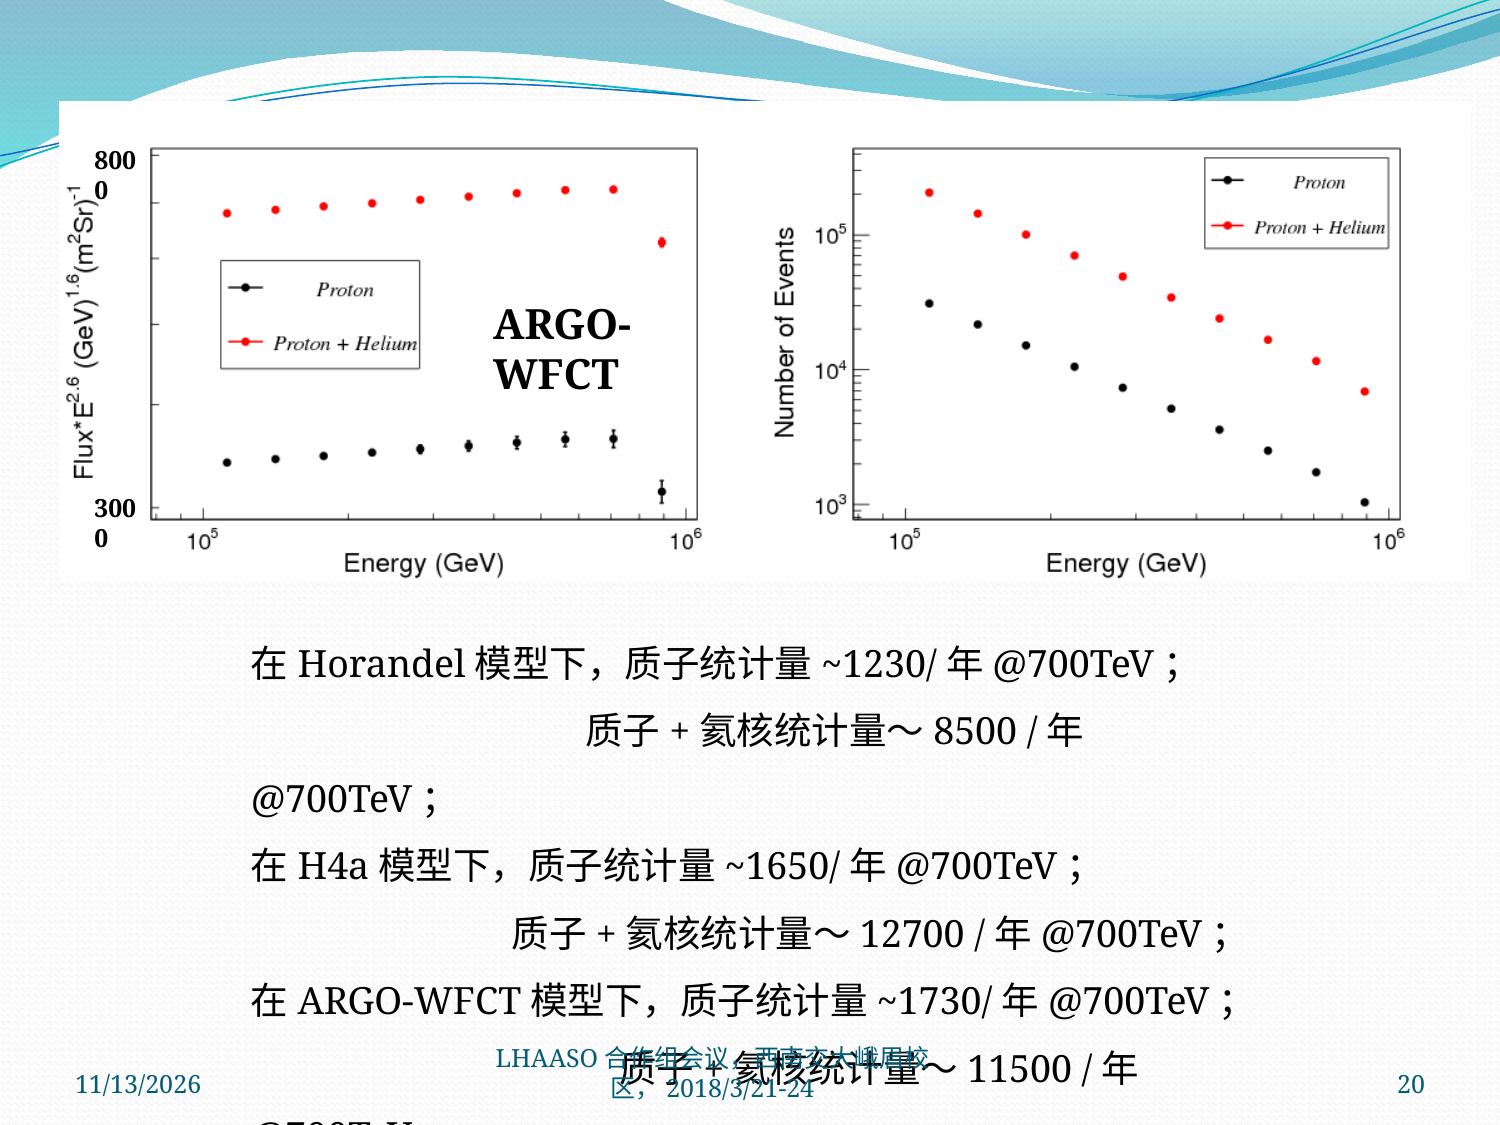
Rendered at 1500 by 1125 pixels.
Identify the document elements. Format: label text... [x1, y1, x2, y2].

text_box 在Horandel模型下，质子统计量~1230/年@700TeV； 质子+氦核统计量～8500 /年@700TeV； 在H4a模型下，质子统计量~1650/年@700TeV； 质子+氦核统计量～12700 /年@700TeV； 在ARGO-WFCT模型下，质子统计量~1730/年@700TeV； 质子+氦核统计量～11500 /年@700TeV； [236, 609, 1300, 1125]
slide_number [75, 1042, 425, 1103]
footer LHAASO合作组会议，西南交大峨眉校区，2018/3/21-24 [437, 1042, 988, 1103]
picture [761, 101, 1471, 582]
slide_number 20 [1299, 1042, 1425, 1103]
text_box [58, 101, 761, 582]
